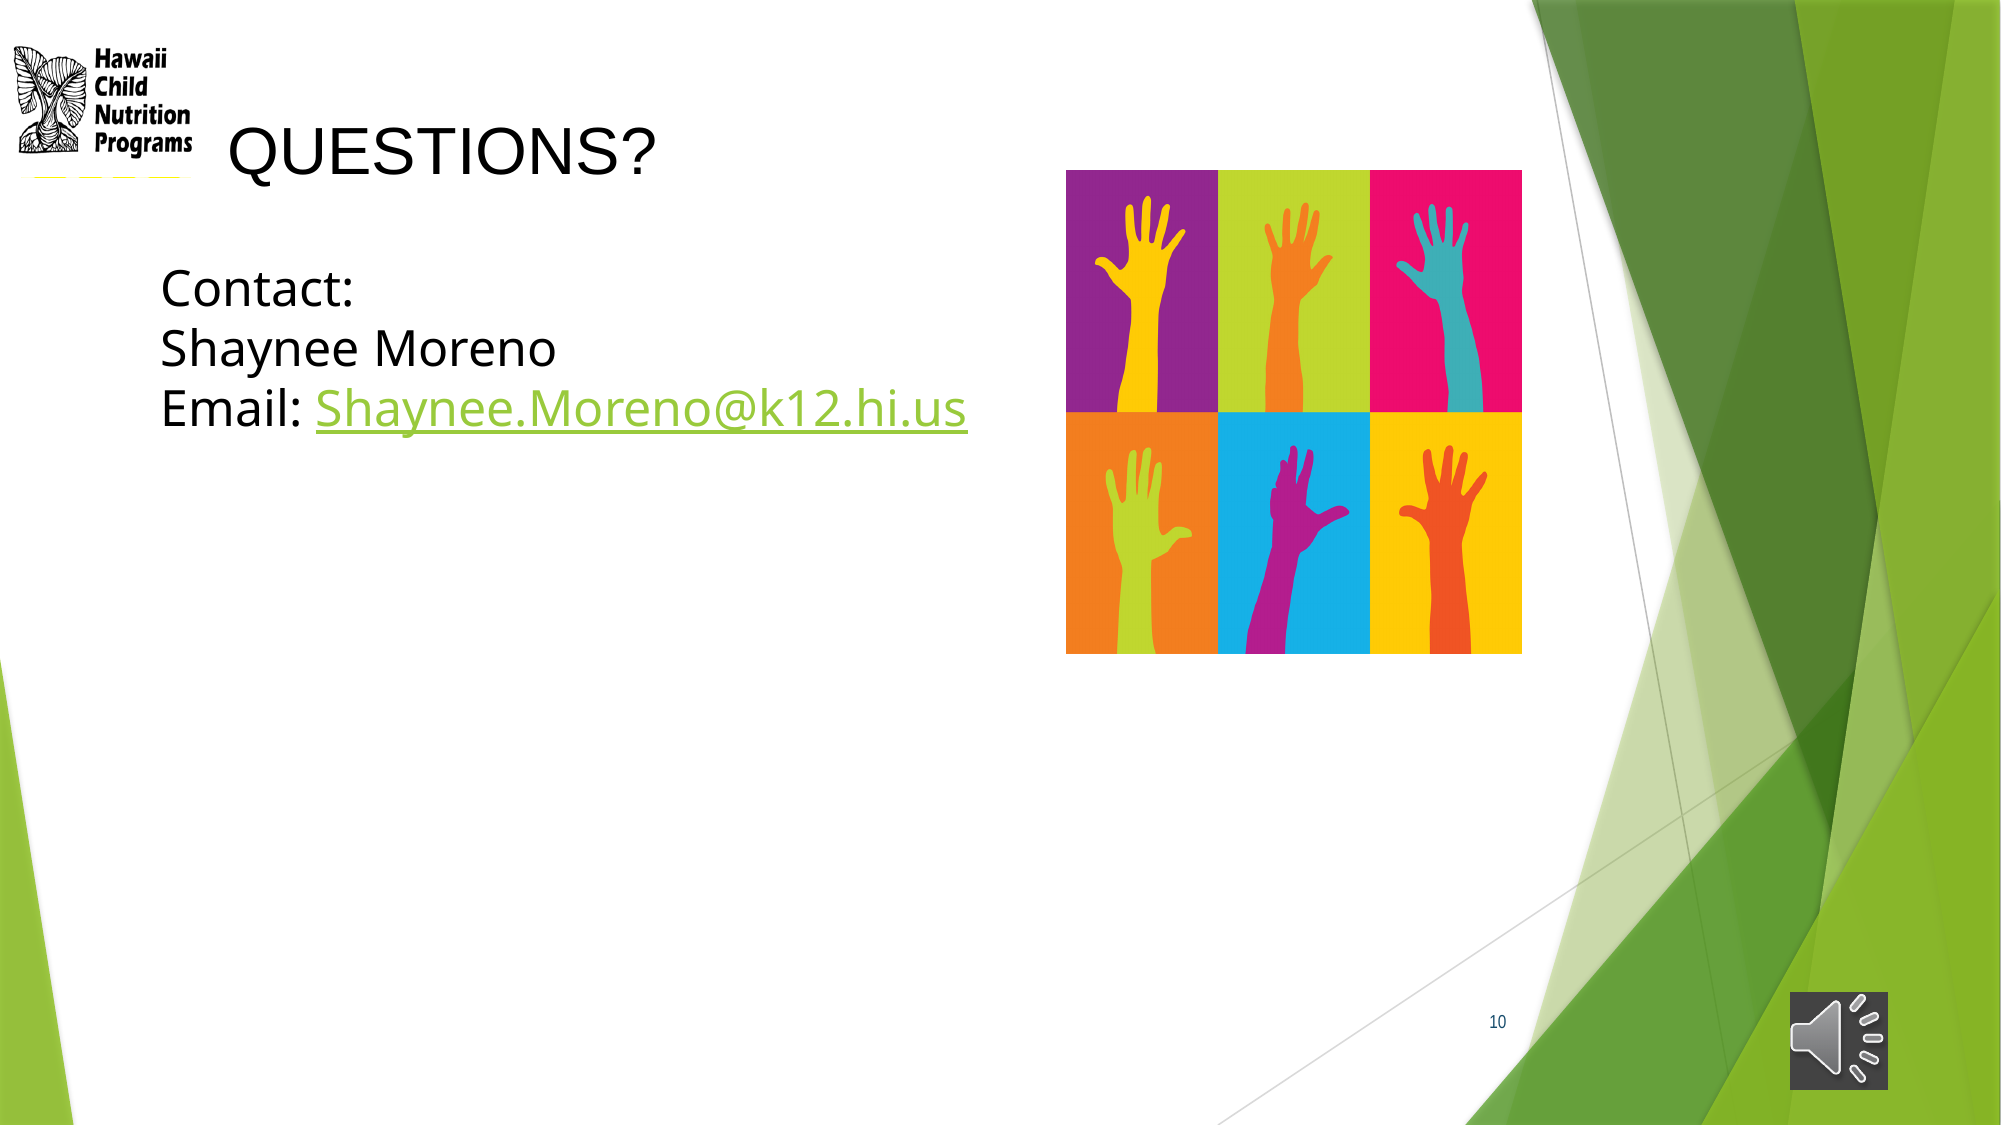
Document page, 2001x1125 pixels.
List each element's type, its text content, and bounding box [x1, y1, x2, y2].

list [1066, 170, 1522, 655]
picture [0, 0, 213, 178]
title QUESTIONS? [212, 99, 1522, 317]
text_box Contact: Shaynee Moreno Email: Shaynee.Moreno@k12.hi.us [145, 248, 1037, 572]
slide_number 10 [1409, 991, 1522, 1051]
picture [1788, 990, 1890, 1092]
